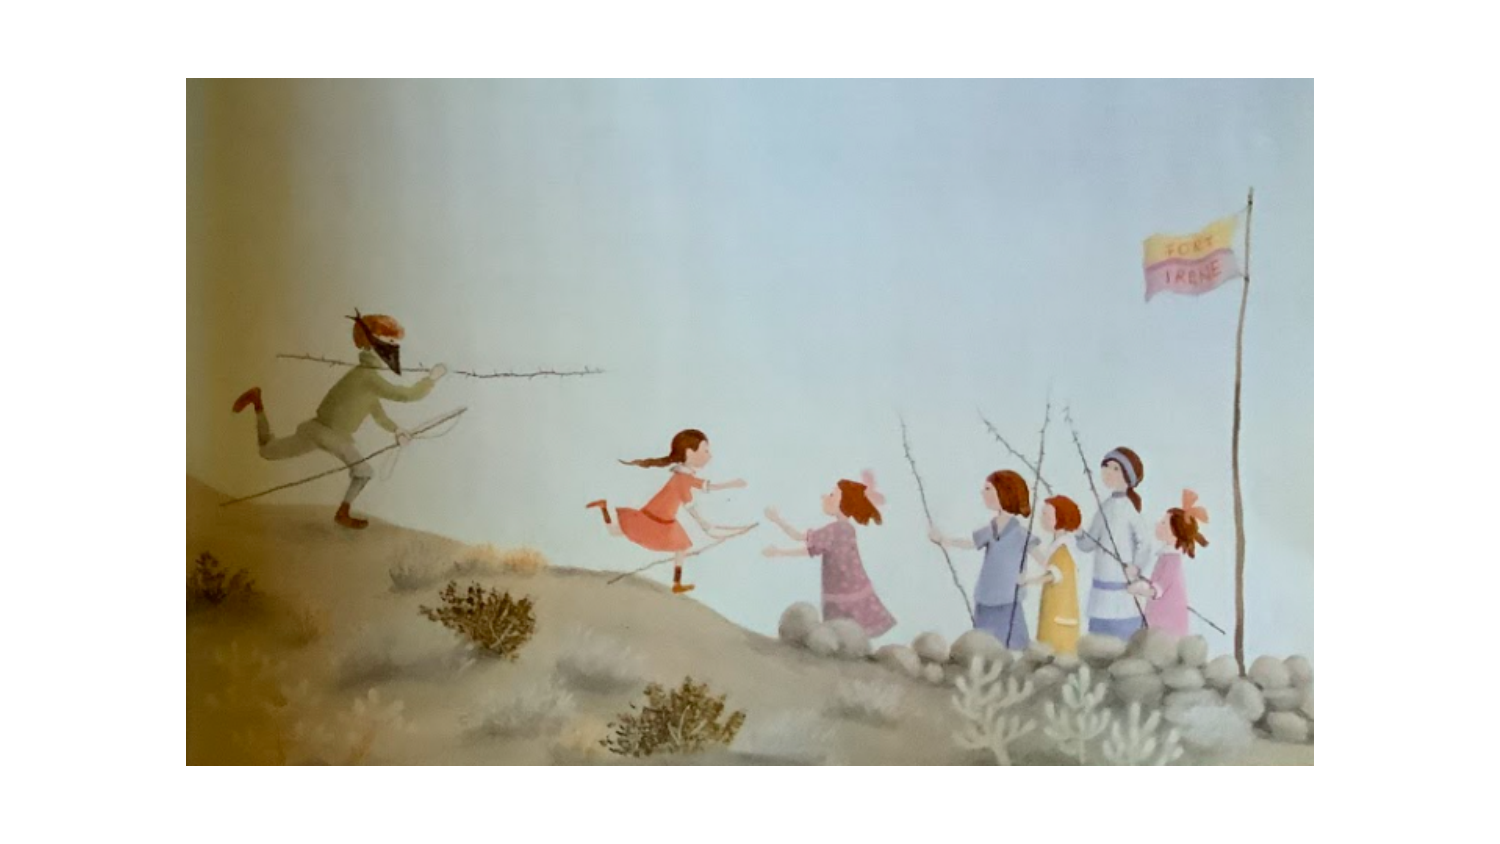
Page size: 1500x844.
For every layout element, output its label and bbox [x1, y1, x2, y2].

picture [186, 77, 1314, 766]
